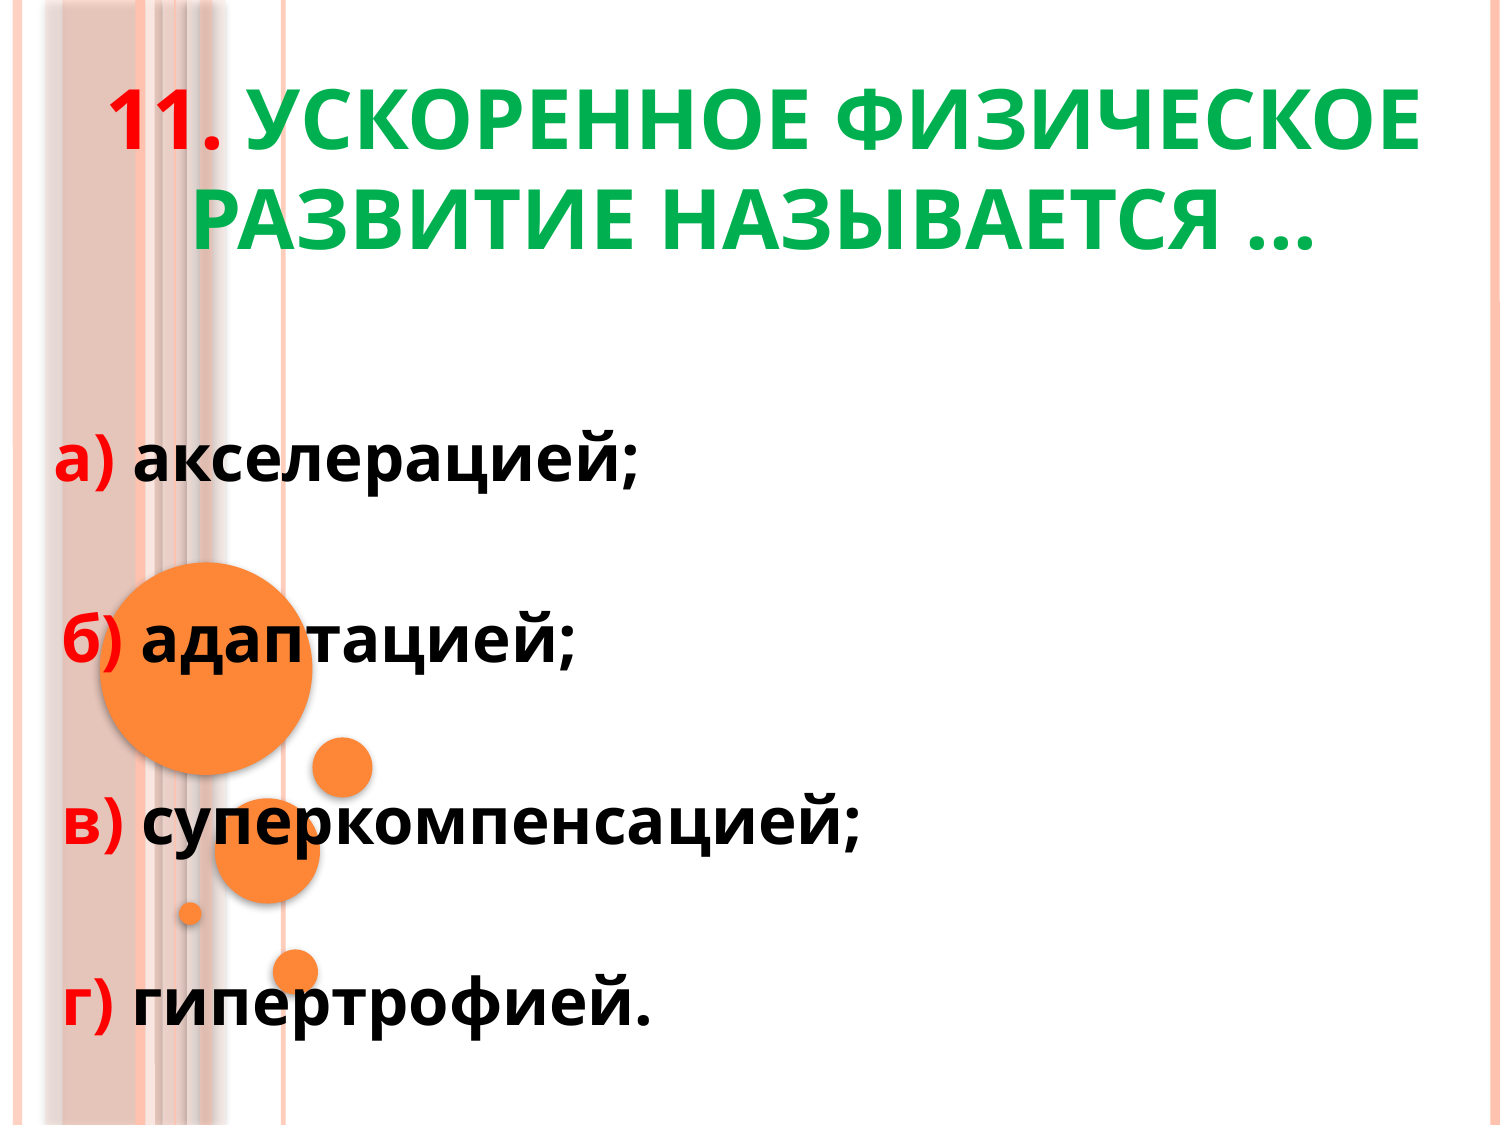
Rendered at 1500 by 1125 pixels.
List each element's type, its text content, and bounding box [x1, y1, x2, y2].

title 11. Ускоренное физическое развитие называется ... [29, 54, 1500, 374]
subtitle а) акселерацией; б) адаптацией; в) суперкомпенсацией; г) гипертрофией. [29, 408, 1483, 1047]
